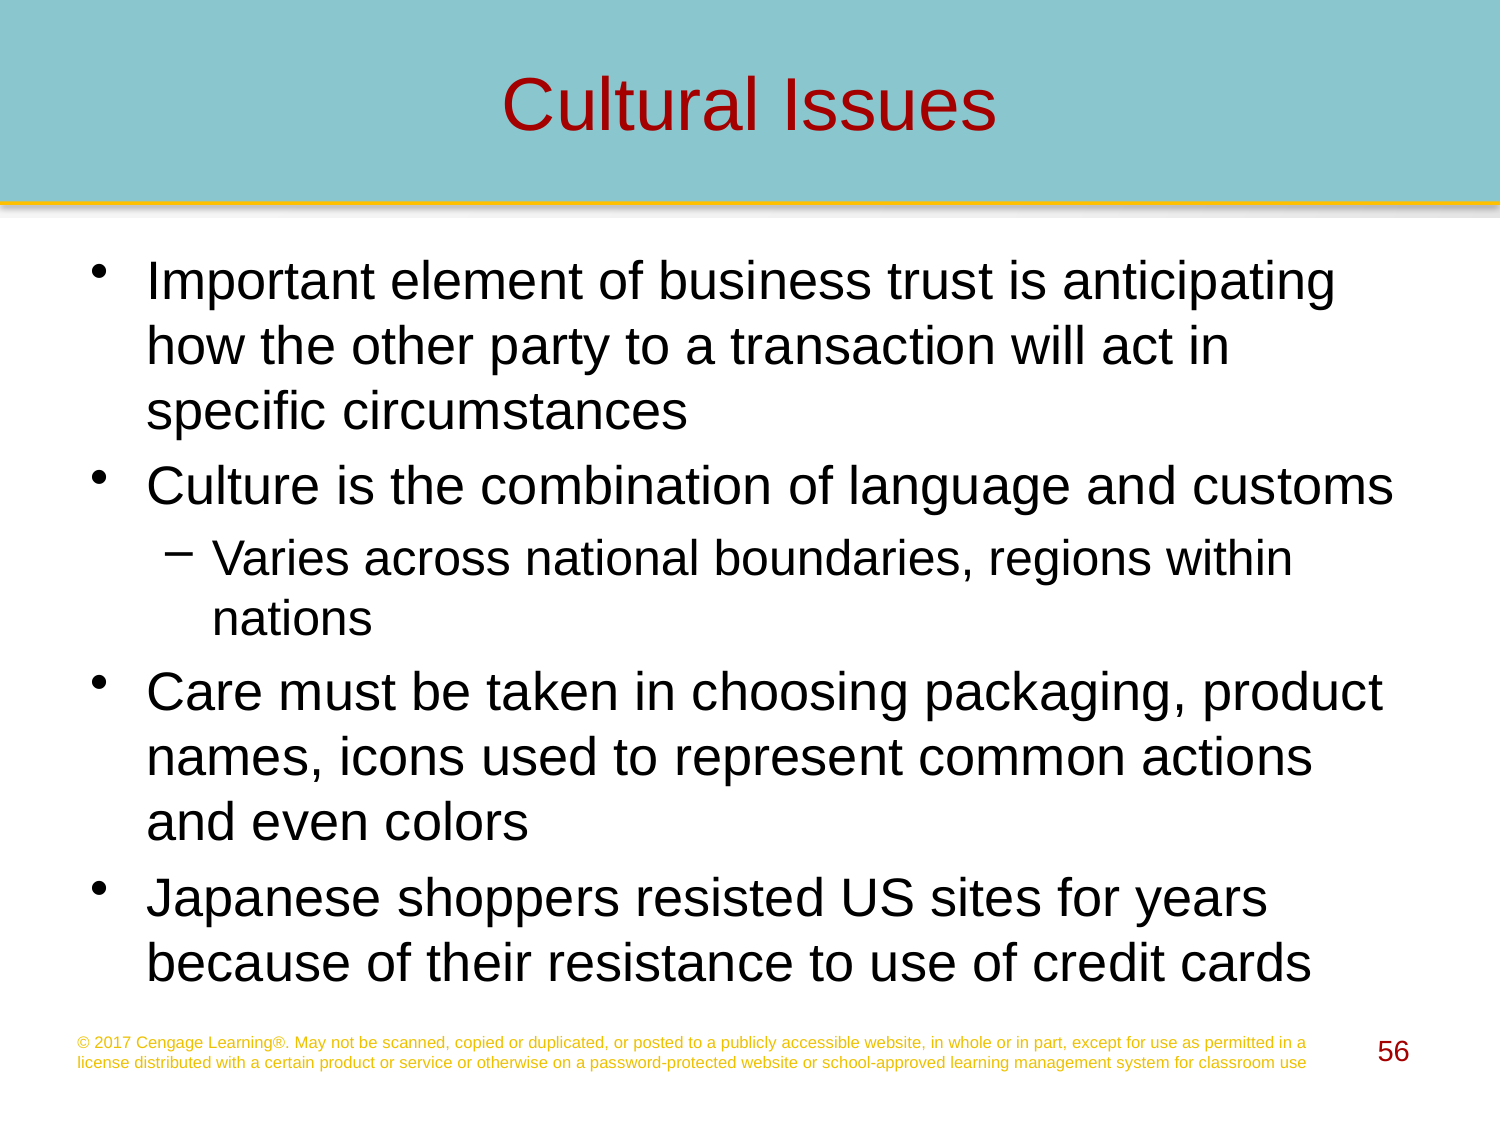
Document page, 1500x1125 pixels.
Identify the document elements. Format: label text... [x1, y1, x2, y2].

footer © 2017 Cengage Learning®. May not be scanned, copied or duplicated, or posted to a publicly accessible website, in whole or in part, except for use as permitted in a license distributed with a certain product or service or otherwise on a password-protected website or school-approved learning management system for classroom use [62, 1024, 1074, 1103]
list Important element of business trust is anticipating how the other party to a transaction will act in specific circumstances Culture is the combination of language and customs Varies across national boundaries, regions within nations Care must be taken in choosing packaging, product names, icons used to represent common actions and even colors Japanese shoppers resisted US sites for years because of their resistance to use of credit cards [75, 237, 1425, 1005]
slide_number 56 [1074, 1024, 1426, 1103]
title Cultural Issues [0, 0, 1500, 202]
